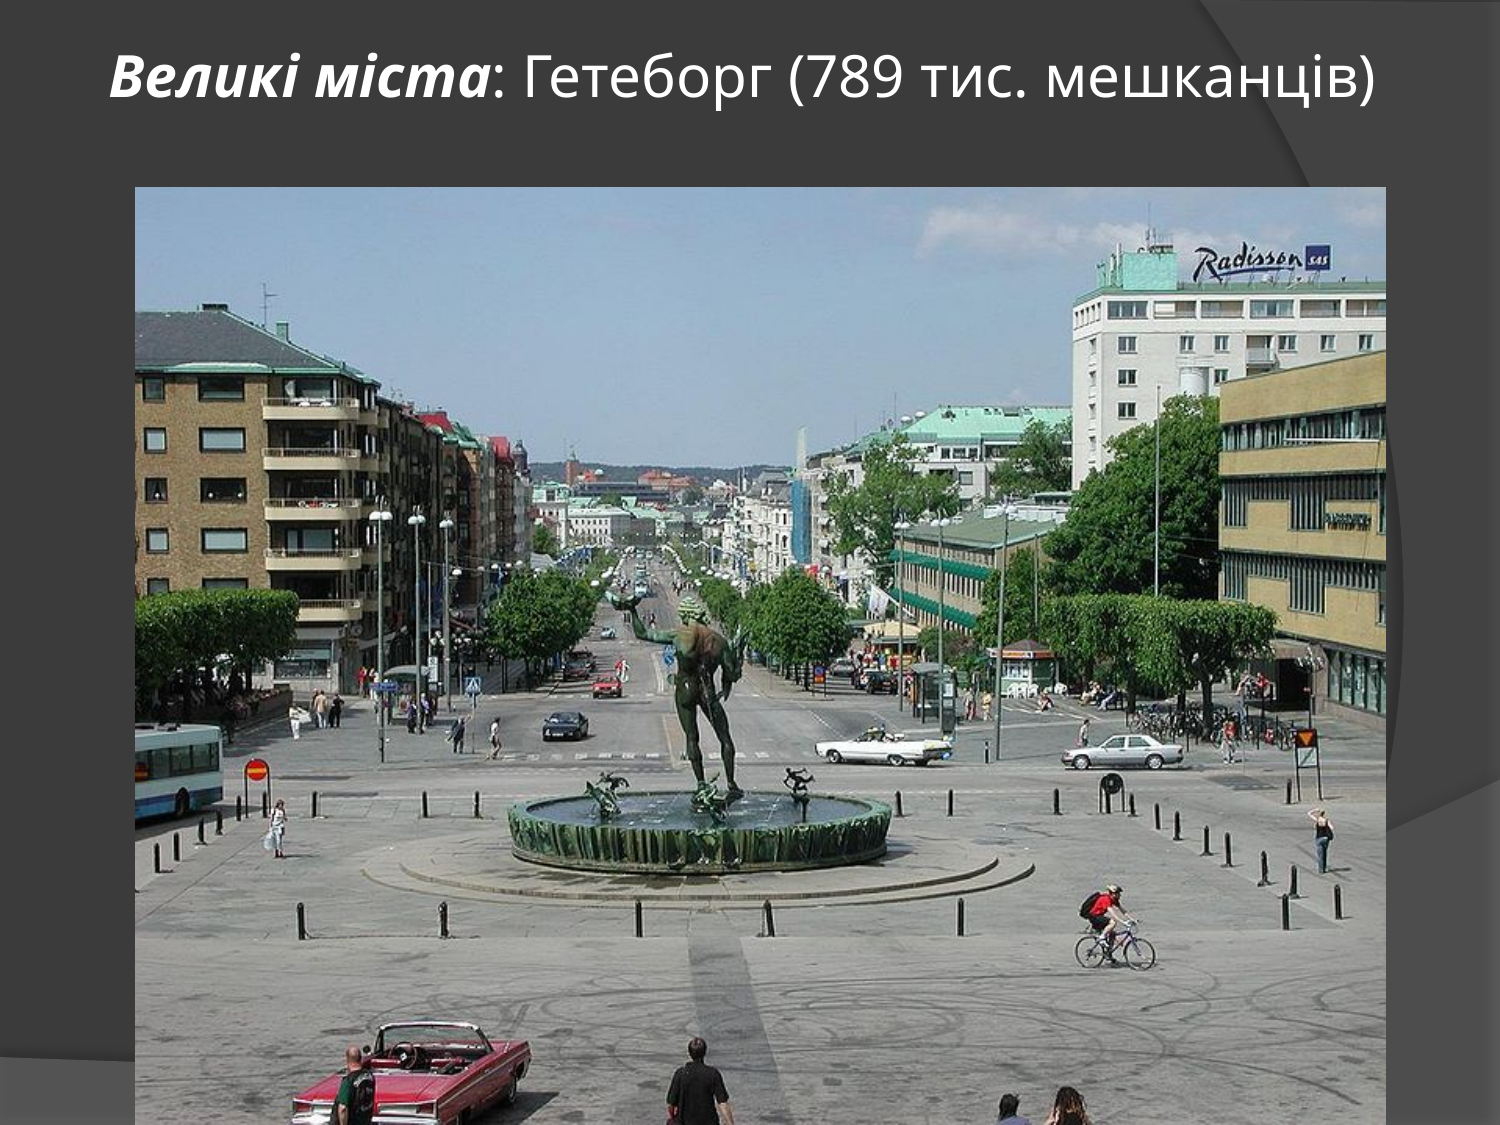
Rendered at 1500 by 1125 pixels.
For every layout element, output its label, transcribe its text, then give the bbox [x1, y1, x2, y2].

title Великі міста: Гетеборг (789 тис. мешканців) [0, 0, 1500, 149]
picture [135, 187, 1386, 1125]
